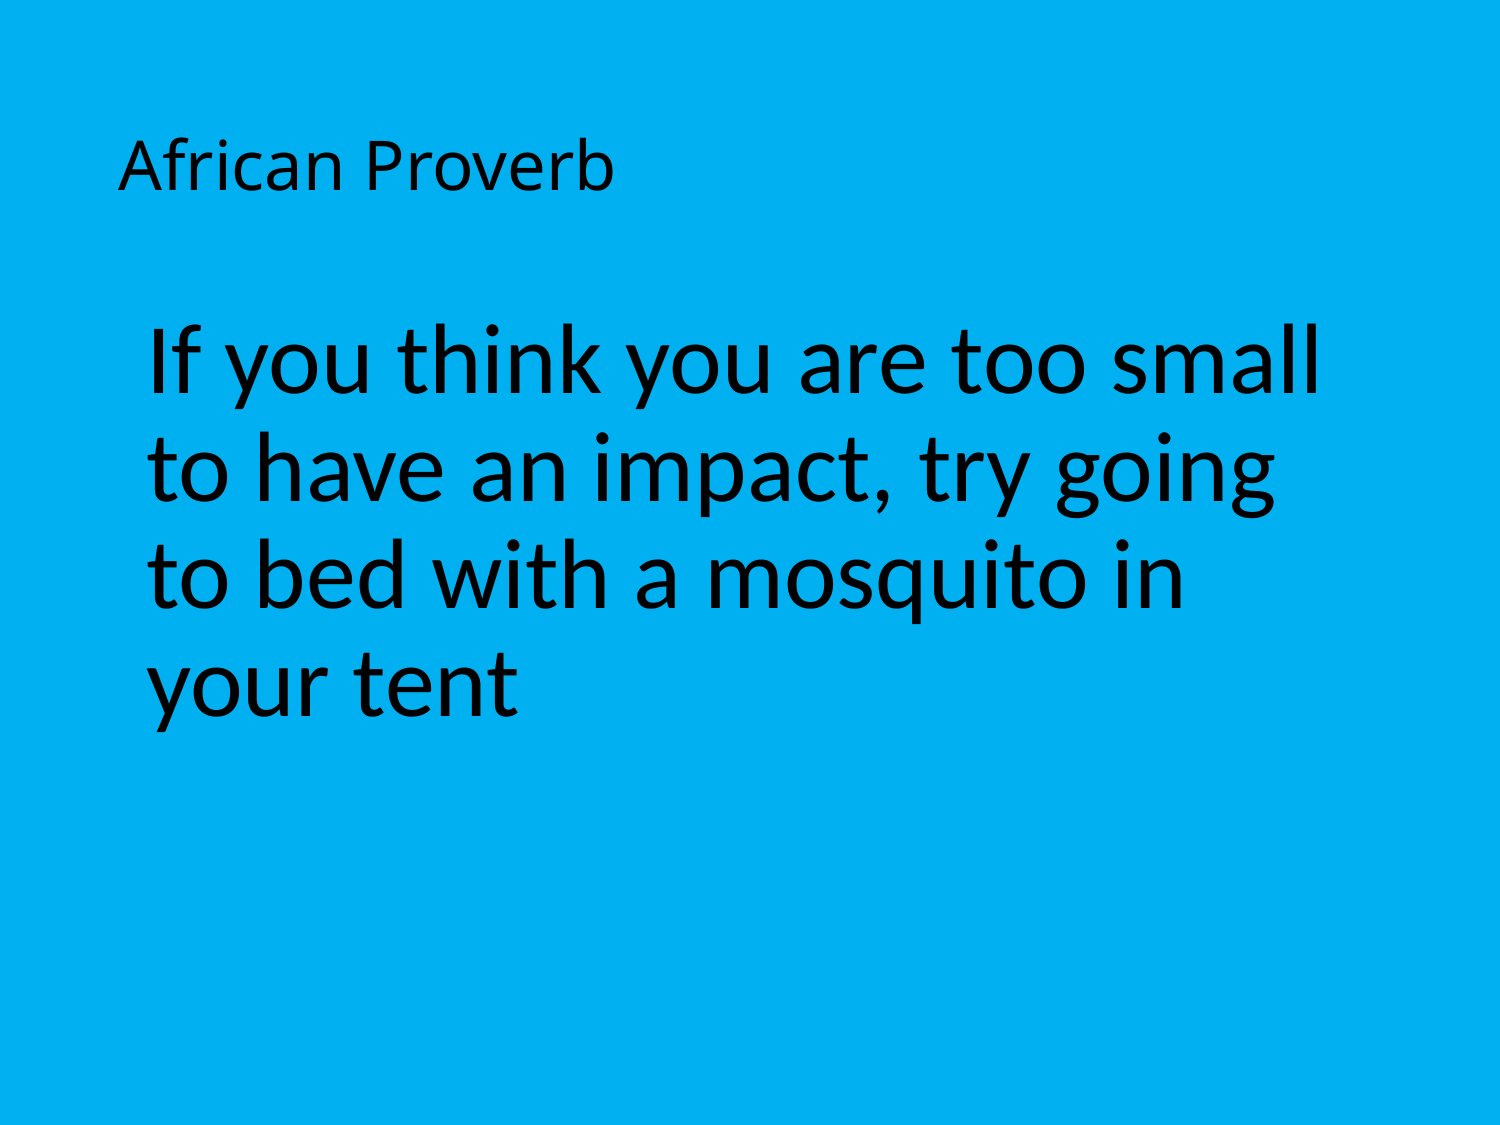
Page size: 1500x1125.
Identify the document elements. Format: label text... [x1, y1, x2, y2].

list If you think you are too small to have an impact, try going to bed with a mosquito in your tent [103, 299, 1397, 1014]
title African Proverb [103, 59, 1397, 278]
